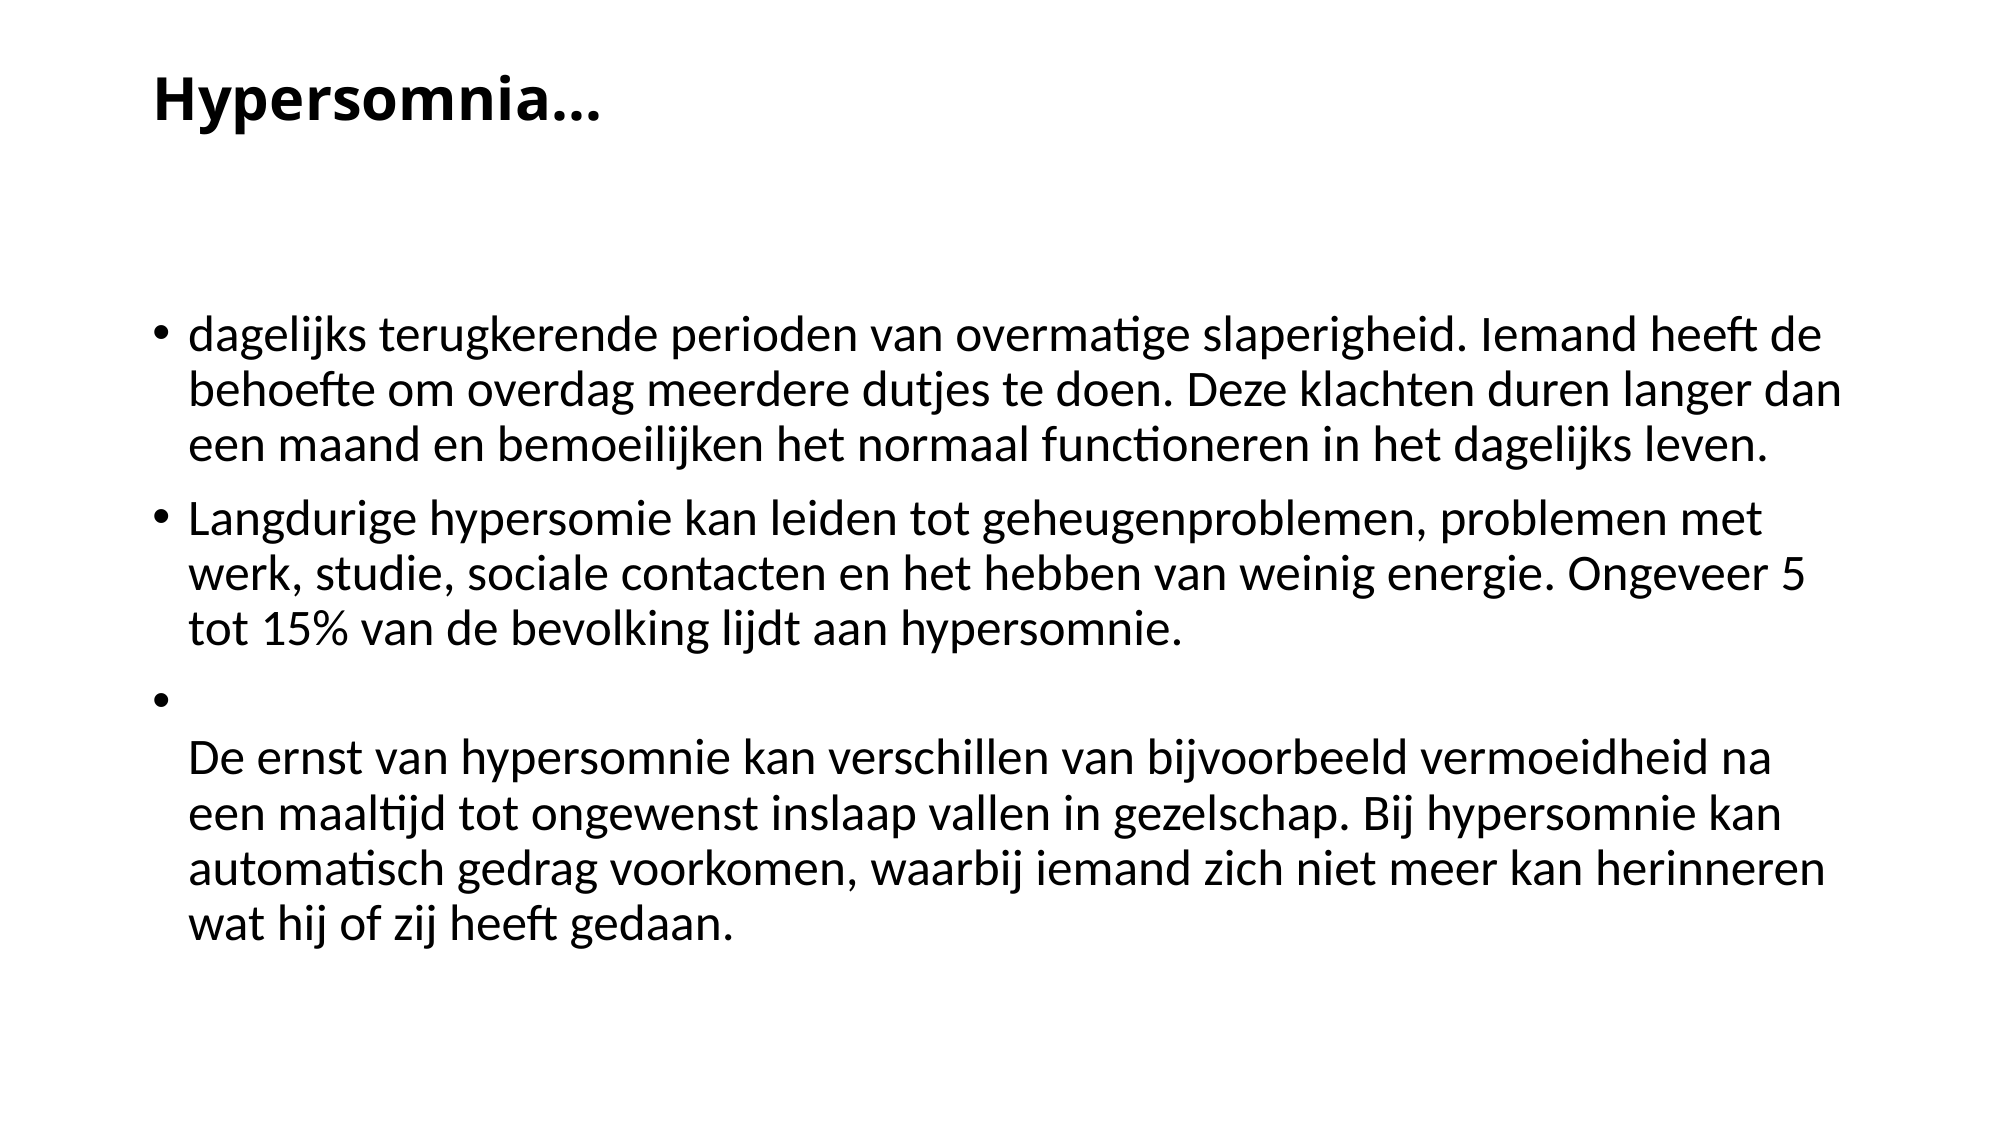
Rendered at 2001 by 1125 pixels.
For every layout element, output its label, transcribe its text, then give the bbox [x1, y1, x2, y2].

list dagelijks terugkerende perioden van overmatige slaperigheid. Iemand heeft de behoefte om overdag meerdere dutjes te doen. Deze klachten duren langer dan een maand en bemoeilijken het normaal functioneren in het dagelijks leven. Langdurige hypersomie kan leiden tot geheugenproblemen, problemen met werk, studie, sociale contacten en het hebben van weinig energie. Ongeveer 5 tot 15% van de bevolking lijdt aan hypersomnie. De ernst van hypersomnie kan verschillen van bijvoorbeeld vermoeidheid na een maaltijd tot ongewenst inslaap vallen in gezelschap. Bij hypersomnie kan automatisch gedrag voorkomen, waarbij iemand zich niet meer kan herinneren wat hij of zij heeft gedaan. [137, 299, 1863, 1014]
title Hypersomnia… [137, 59, 1863, 278]
